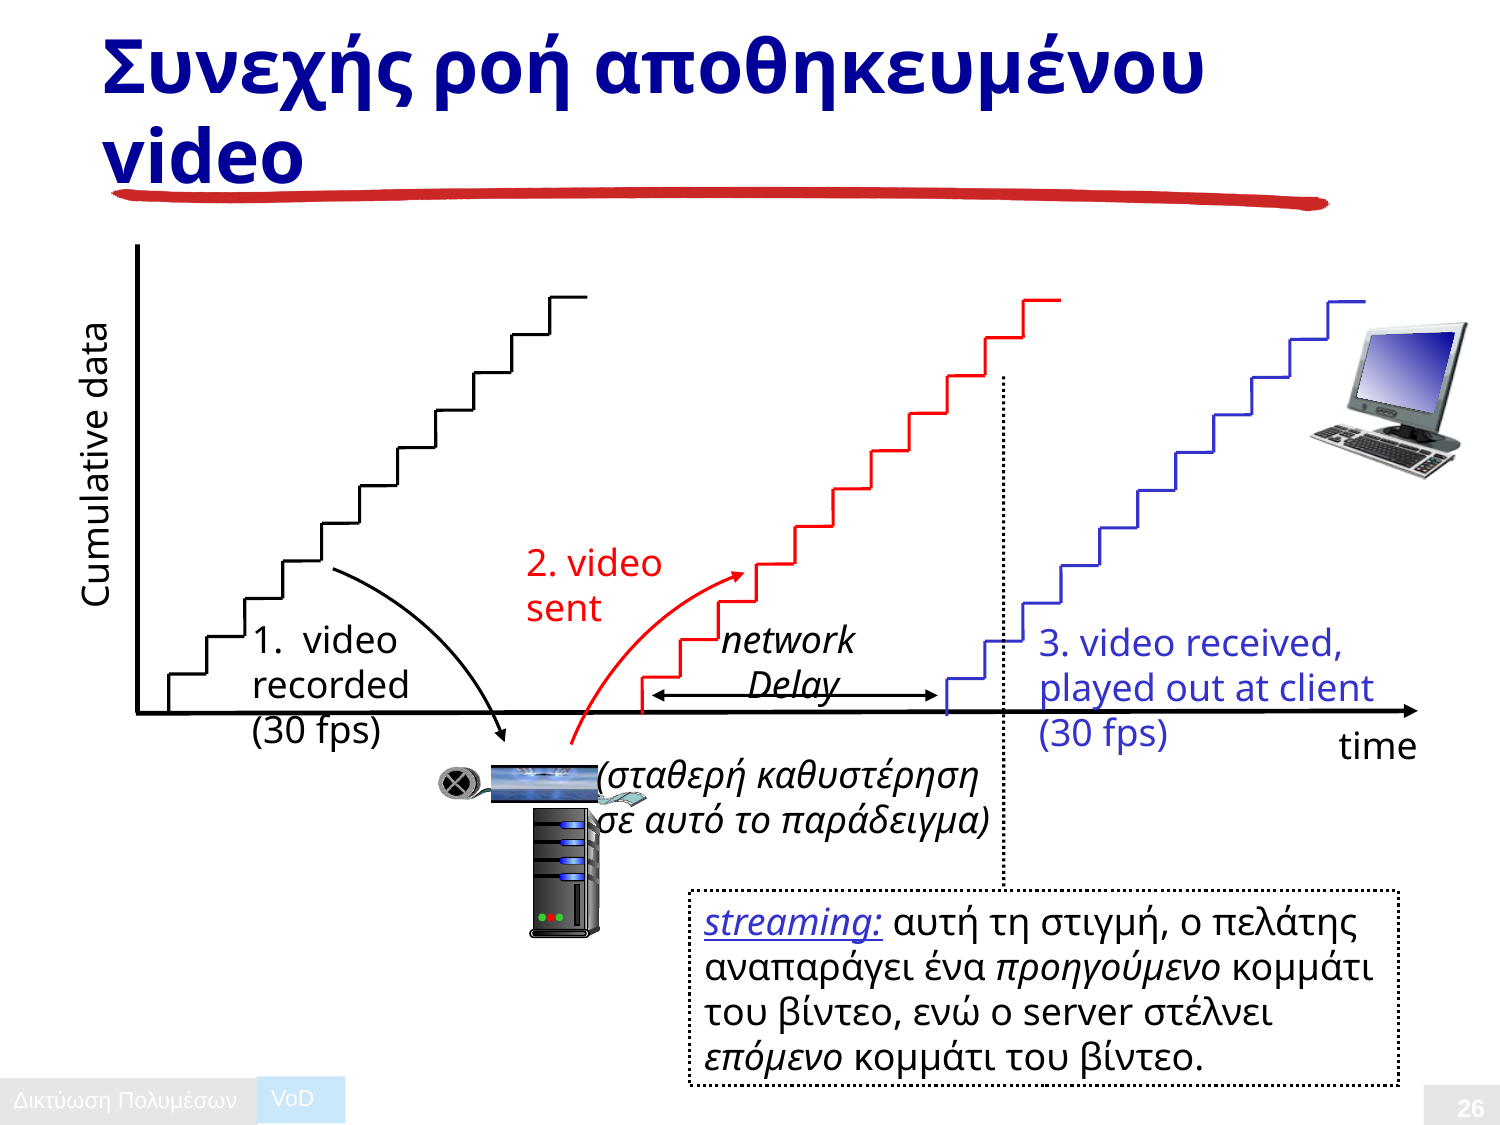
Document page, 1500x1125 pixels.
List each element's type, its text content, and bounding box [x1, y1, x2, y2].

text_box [245, 721, 505, 761]
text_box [641, 299, 1447, 607]
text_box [436, 754, 597, 815]
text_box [1363, 501, 1447, 763]
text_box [529, 808, 601, 938]
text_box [1271, 315, 1473, 492]
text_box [730, 376, 1358, 1088]
text_box VoD [256, 1076, 346, 1124]
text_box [602, 608, 984, 852]
picture [106, 181, 1344, 218]
text_box Cumulative data [61, 302, 125, 624]
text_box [518, 531, 636, 745]
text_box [168, 296, 588, 712]
title Συνεχής ροή αποθηκευμένου video [87, 37, 1424, 181]
